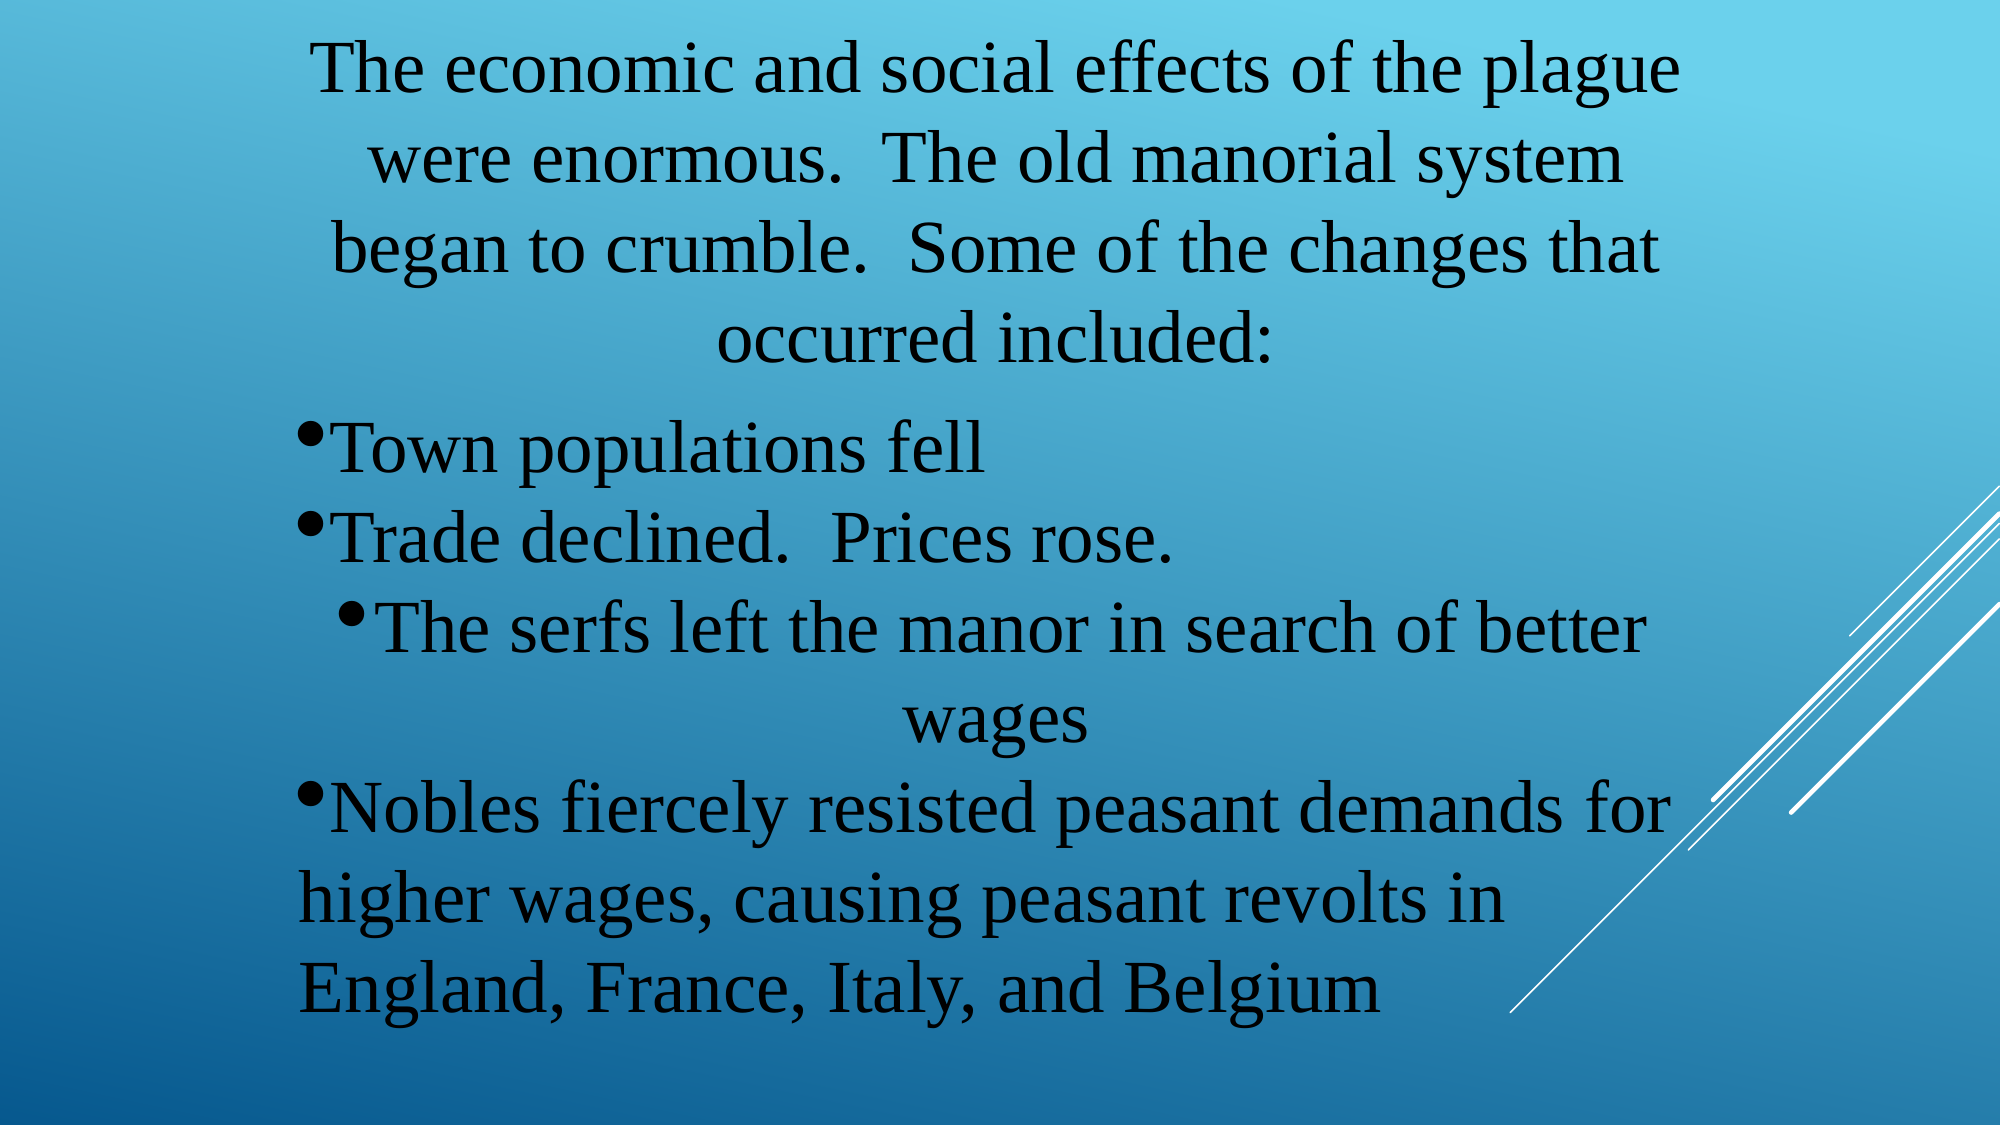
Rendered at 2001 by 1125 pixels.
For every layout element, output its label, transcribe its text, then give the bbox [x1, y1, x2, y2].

text_box The economic and social effects of the plague were enormous. The old manorial system began to crumble. Some of the changes that occurred included: Town populations fell Trade declined. Prices rose. The serfs left the manor in search of better wages Nobles fiercely resisted peasant demands for higher wages, causing peasant revolts in England, France, Italy, and Belgium [284, 10, 1708, 1035]
